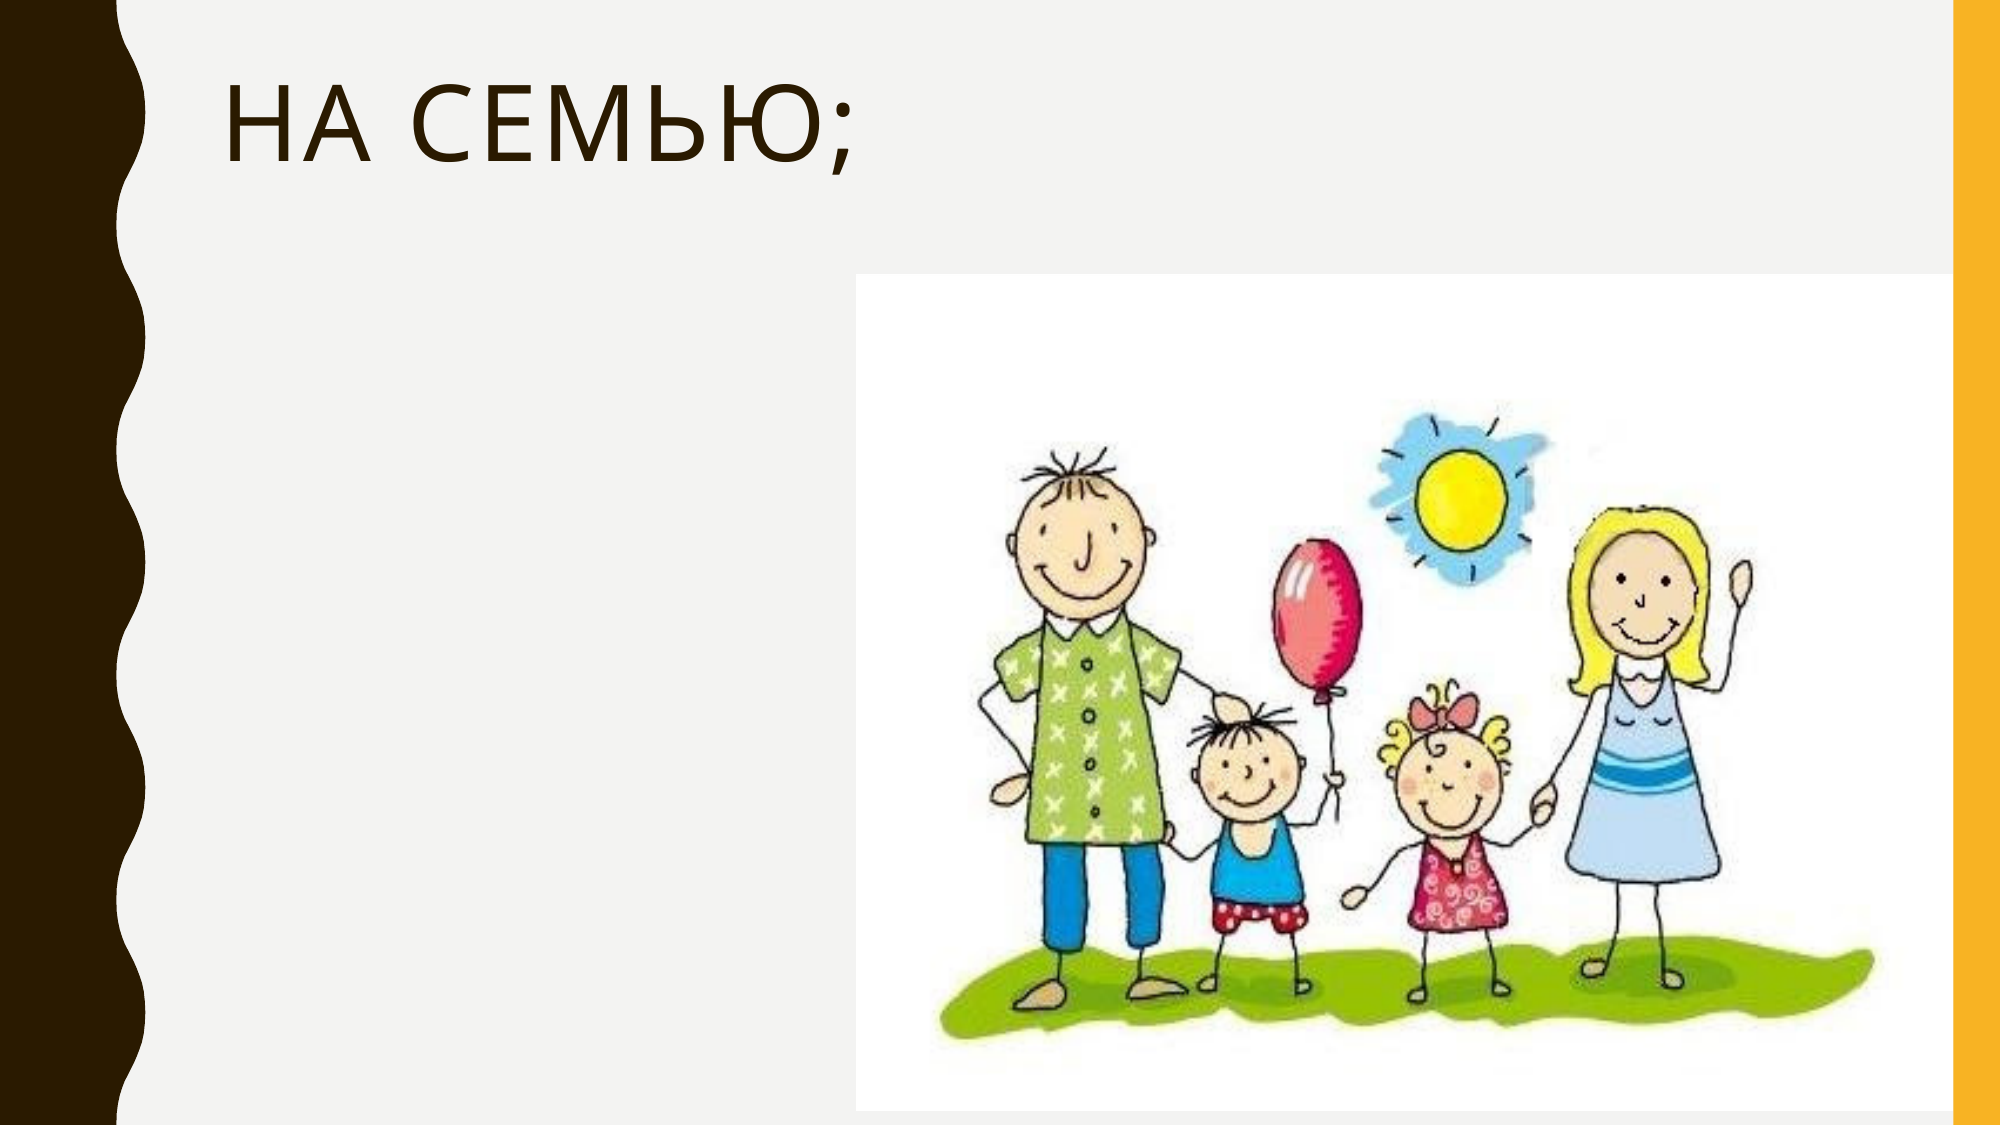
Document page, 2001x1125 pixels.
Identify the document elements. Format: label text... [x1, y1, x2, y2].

title на семью; [205, 62, 1875, 308]
picture [855, 274, 1953, 1111]
